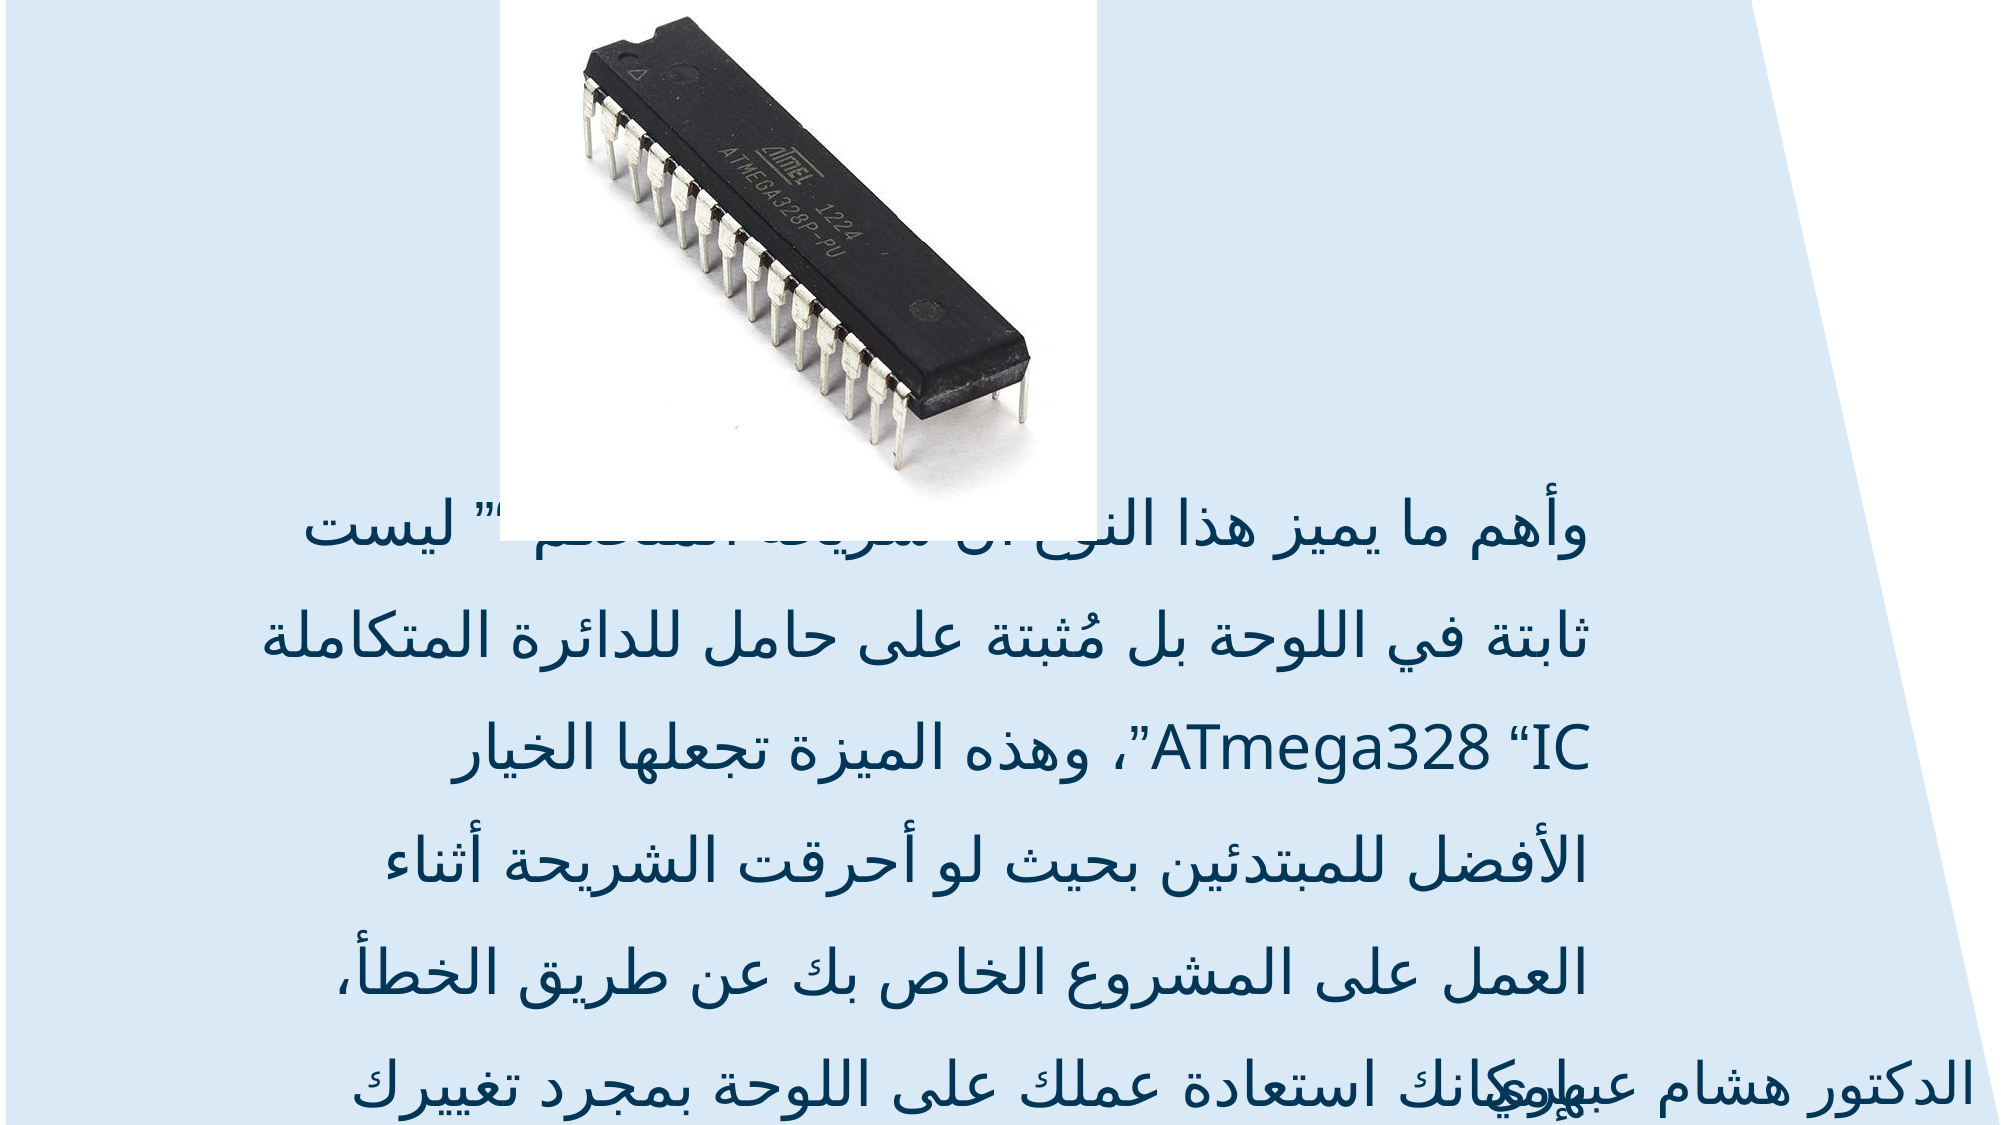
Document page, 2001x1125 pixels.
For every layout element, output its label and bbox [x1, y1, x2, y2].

text_box [0, 0, 2000, 1125]
picture [499, 0, 1097, 541]
